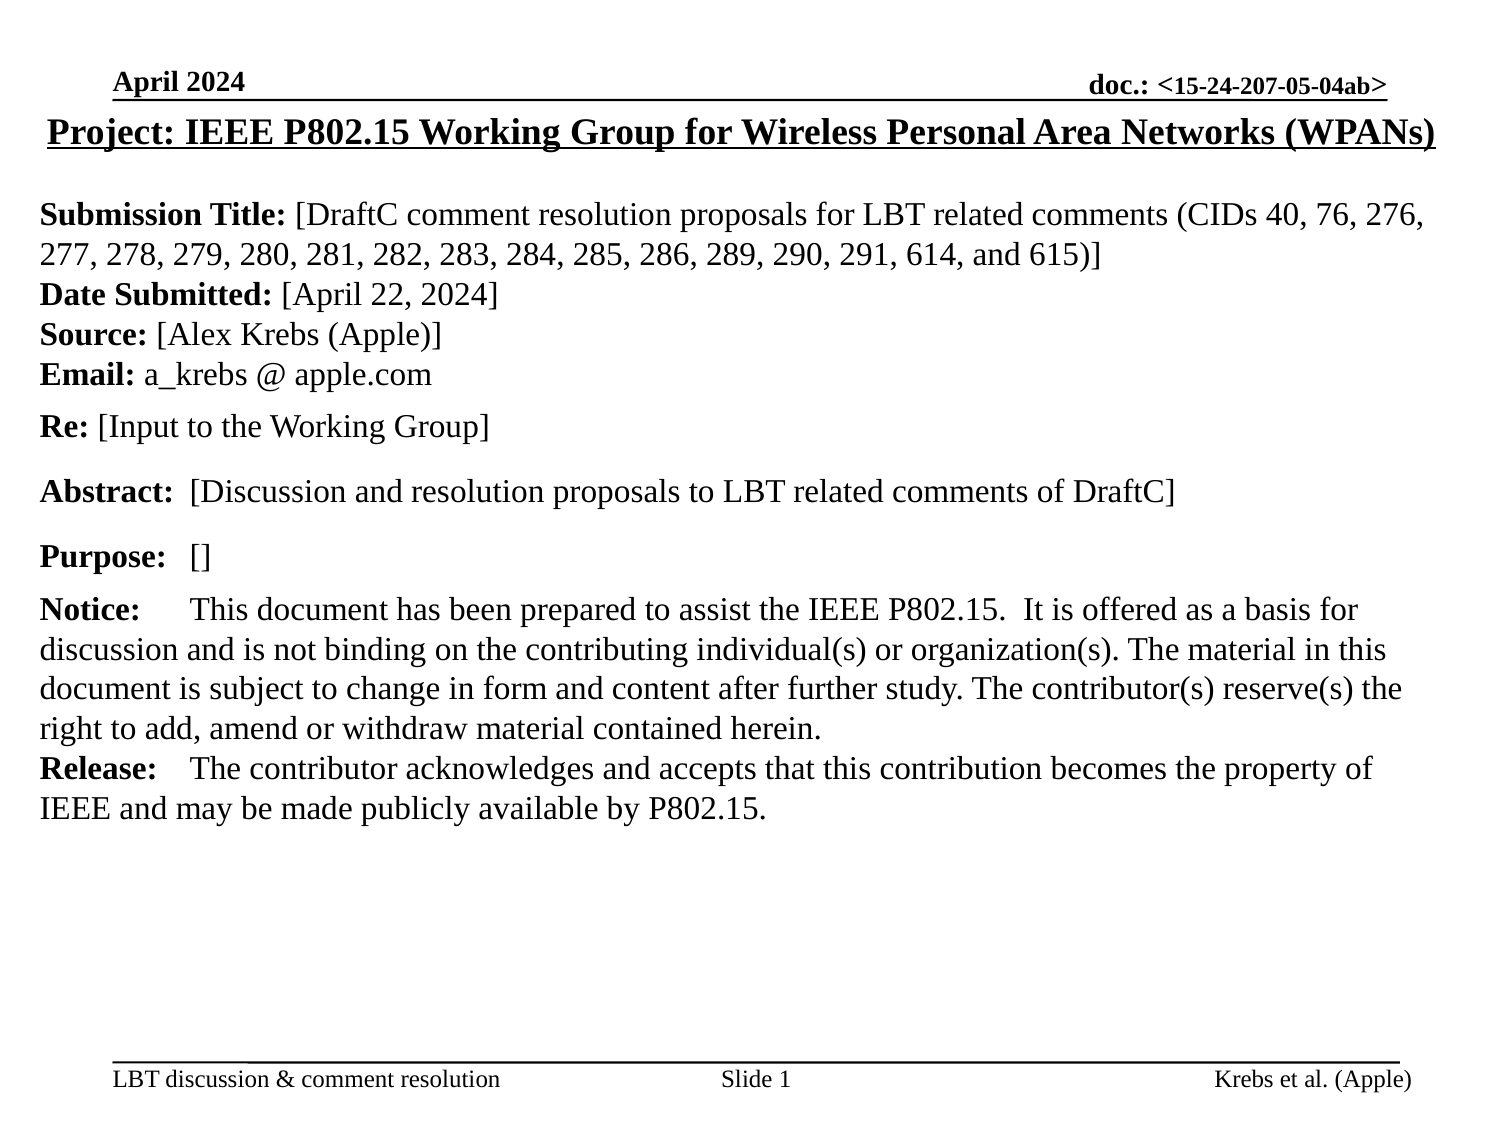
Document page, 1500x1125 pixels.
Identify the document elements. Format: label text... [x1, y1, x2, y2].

footer Krebs et al. (Apple) [820, 1062, 1413, 1093]
slide_number Slide 1 [712, 1062, 800, 1093]
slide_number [112, 62, 375, 98]
text_box Project: IEEE P802.15 Working Group for Wireless Personal Area Networks (WPANs) Submission Title: [DraftC comment resolution proposals for LBT related comments (CIDs 40, 76, 276, 277, 278, 279, 280, 281, 282, 283, 284, 285, 286, 289, 290, 291, 614, and 615)] Date Submitted: [April 22, 2024] Source: [Alex Krebs (Apple)] Email: a_krebs @ apple.com Re: [Input to the Working Group] Abstract: [Discussion and resolution proposals to LBT related comments of DraftC] Purpose: [] Notice: This document has been prepared to assist the IEEE P802.15. It is offered as a basis for discussion and is not binding on the contributing individual(s) or organization(s). The material in this document is subject to change in form and content after further study. The contributor(s) reserve(s) the right to add, amend or withdraw material contained herein. Release: The contributor acknowledges and accepts that this contribution becomes the property of IEEE and may be made publicly available by P802.15. [24, 99, 1459, 834]
